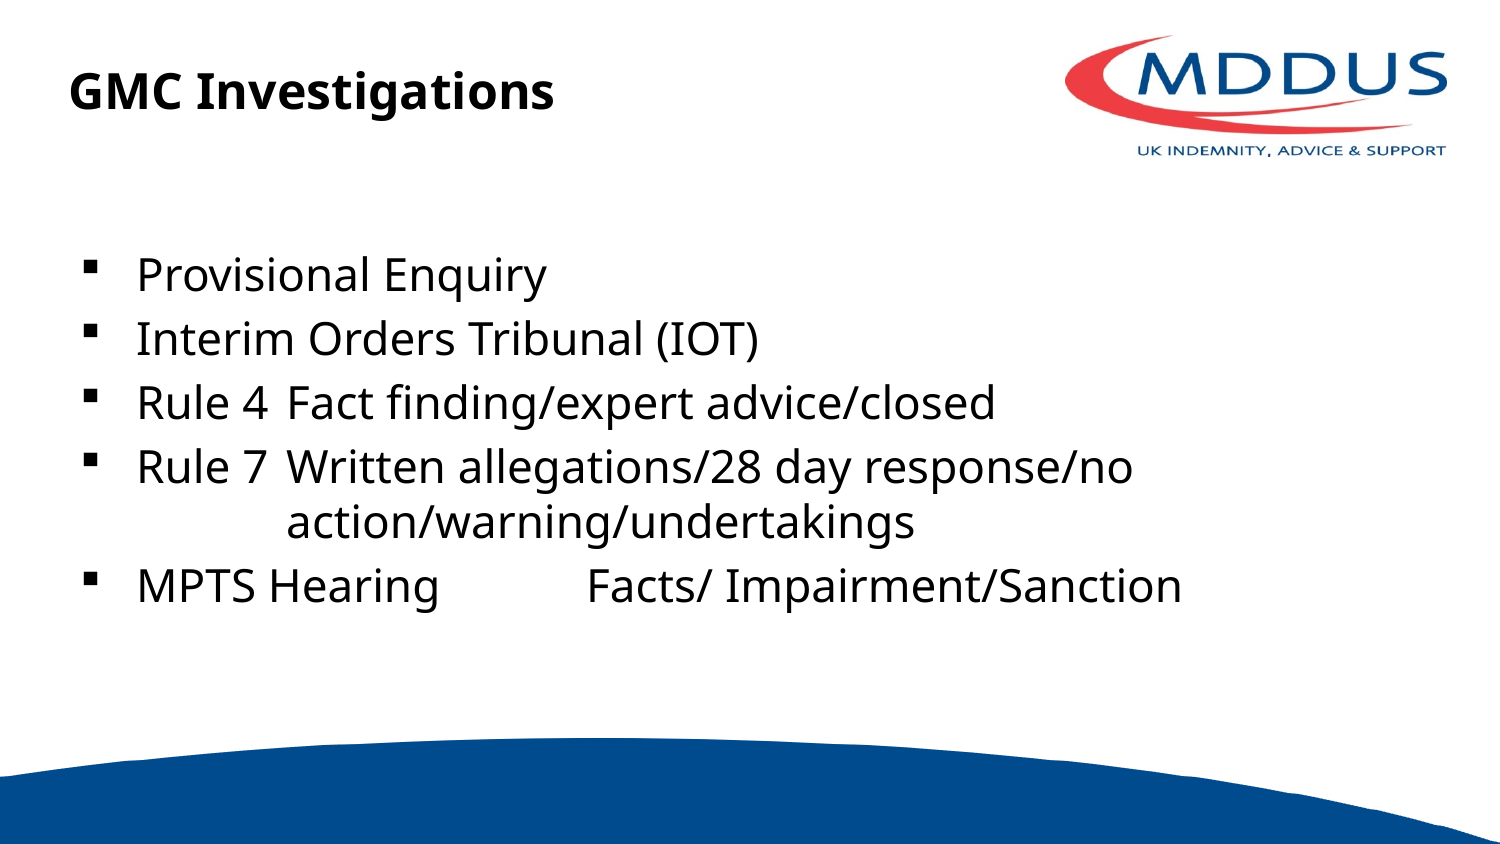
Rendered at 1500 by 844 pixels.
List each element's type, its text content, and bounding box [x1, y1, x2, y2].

title GMC Investigations [52, 67, 987, 112]
picture [1065, 35, 1447, 157]
list Provisional Enquiry Interim Orders Tribunal (IOT) Rule 4 Fact finding/expert advice/closed Rule 7 Written allegations/28 day response/no action/warning/undertakings MPTS Hearing Facts/ Impairment/Sanction [64, 173, 1412, 733]
